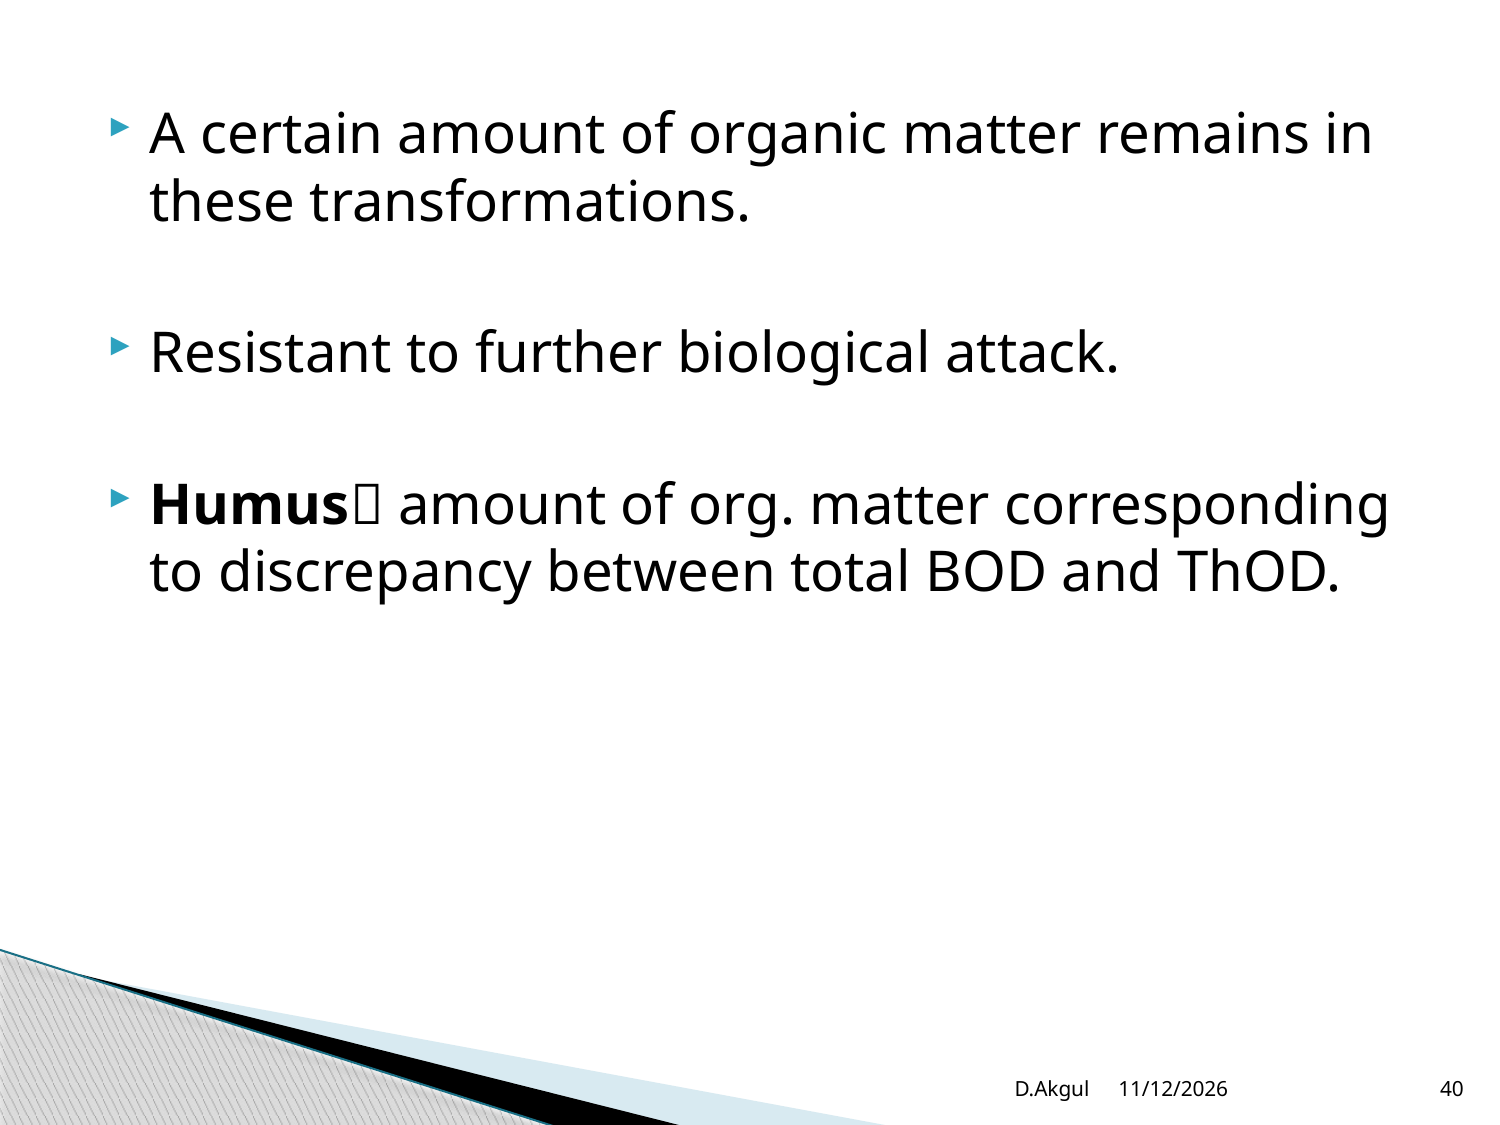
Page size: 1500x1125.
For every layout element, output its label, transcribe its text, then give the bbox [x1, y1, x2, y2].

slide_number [1105, 1051, 1418, 1112]
slide_number 40 [1418, 1051, 1479, 1112]
footer D.Akgul [718, 1051, 1105, 1112]
list A certain amount of organic matter remains in these transformations. Resistant to further biological attack. Humus amount of org. matter corresponding to discrepancy between total BOD and ThOD. [75, 90, 1425, 1005]
